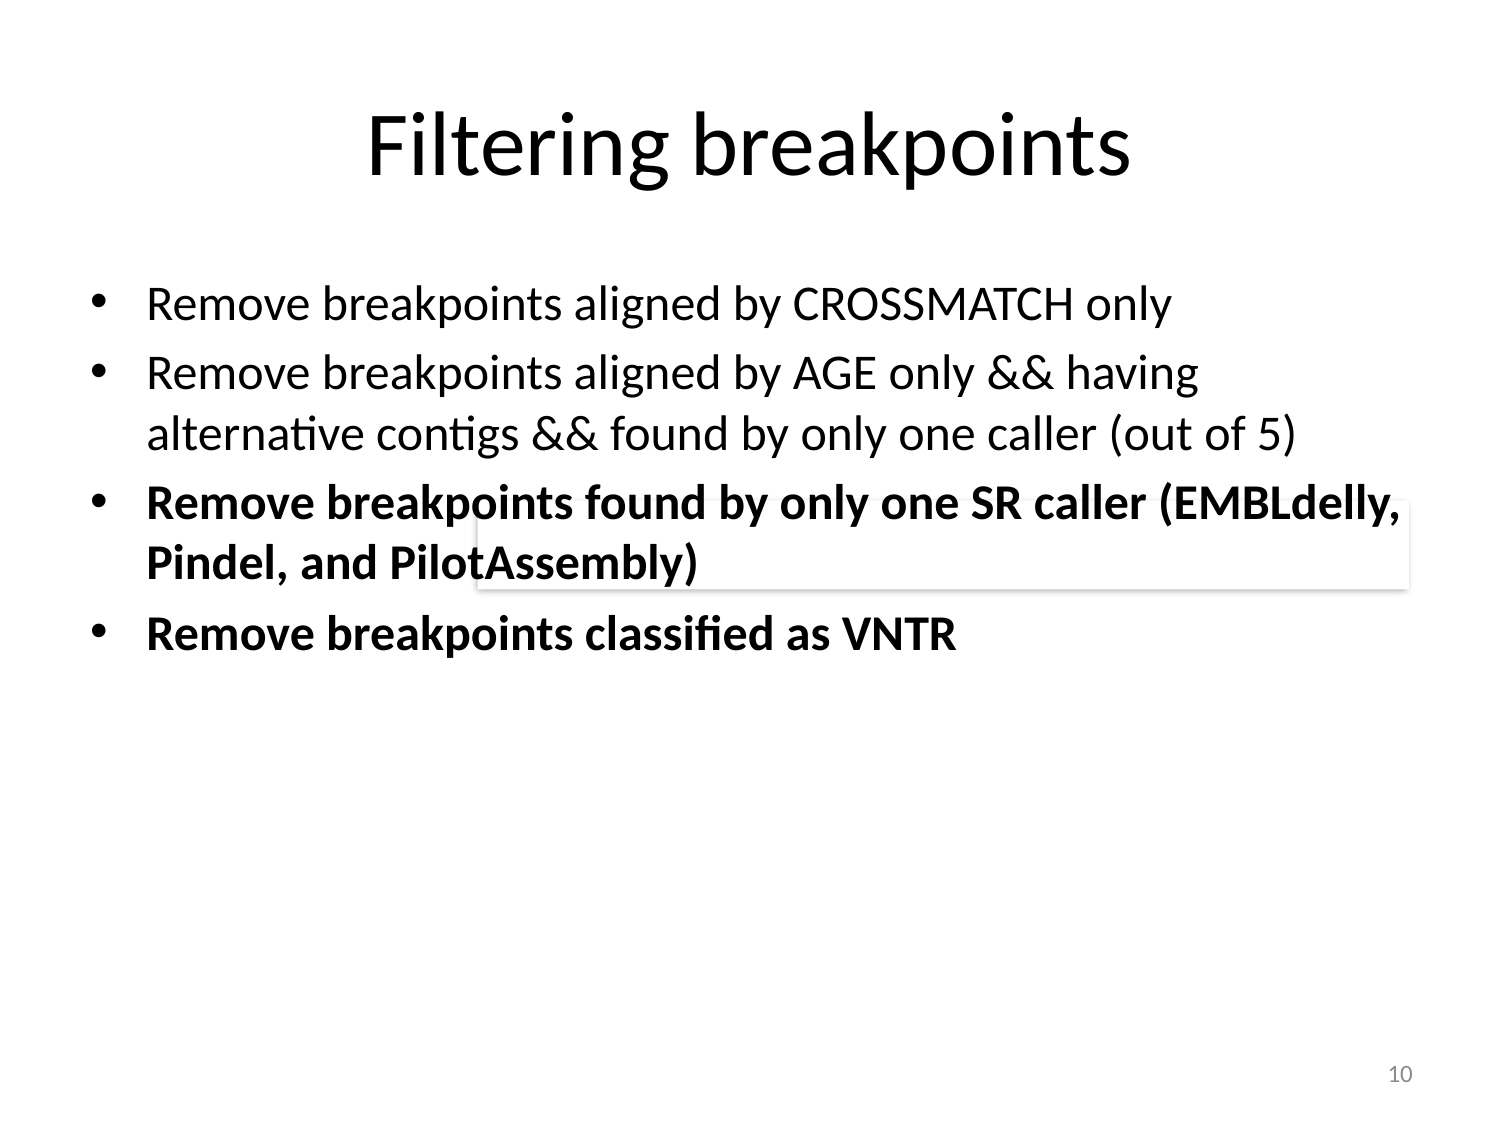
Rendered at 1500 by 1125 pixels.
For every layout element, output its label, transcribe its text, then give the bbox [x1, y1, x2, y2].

title Filtering breakpoints [75, 45, 1425, 233]
slide_number 10 [1077, 1042, 1428, 1103]
list Remove breakpoints aligned by CROSSMATCH only Remove breakpoints aligned by AGE only && having alternative contigs && found by only one caller (out of 5) Remove breakpoints found by only one SR caller (EMBLdelly, Pindel, and PilotAssembly) Remove breakpoints classified as VNTR [75, 262, 1425, 1005]
